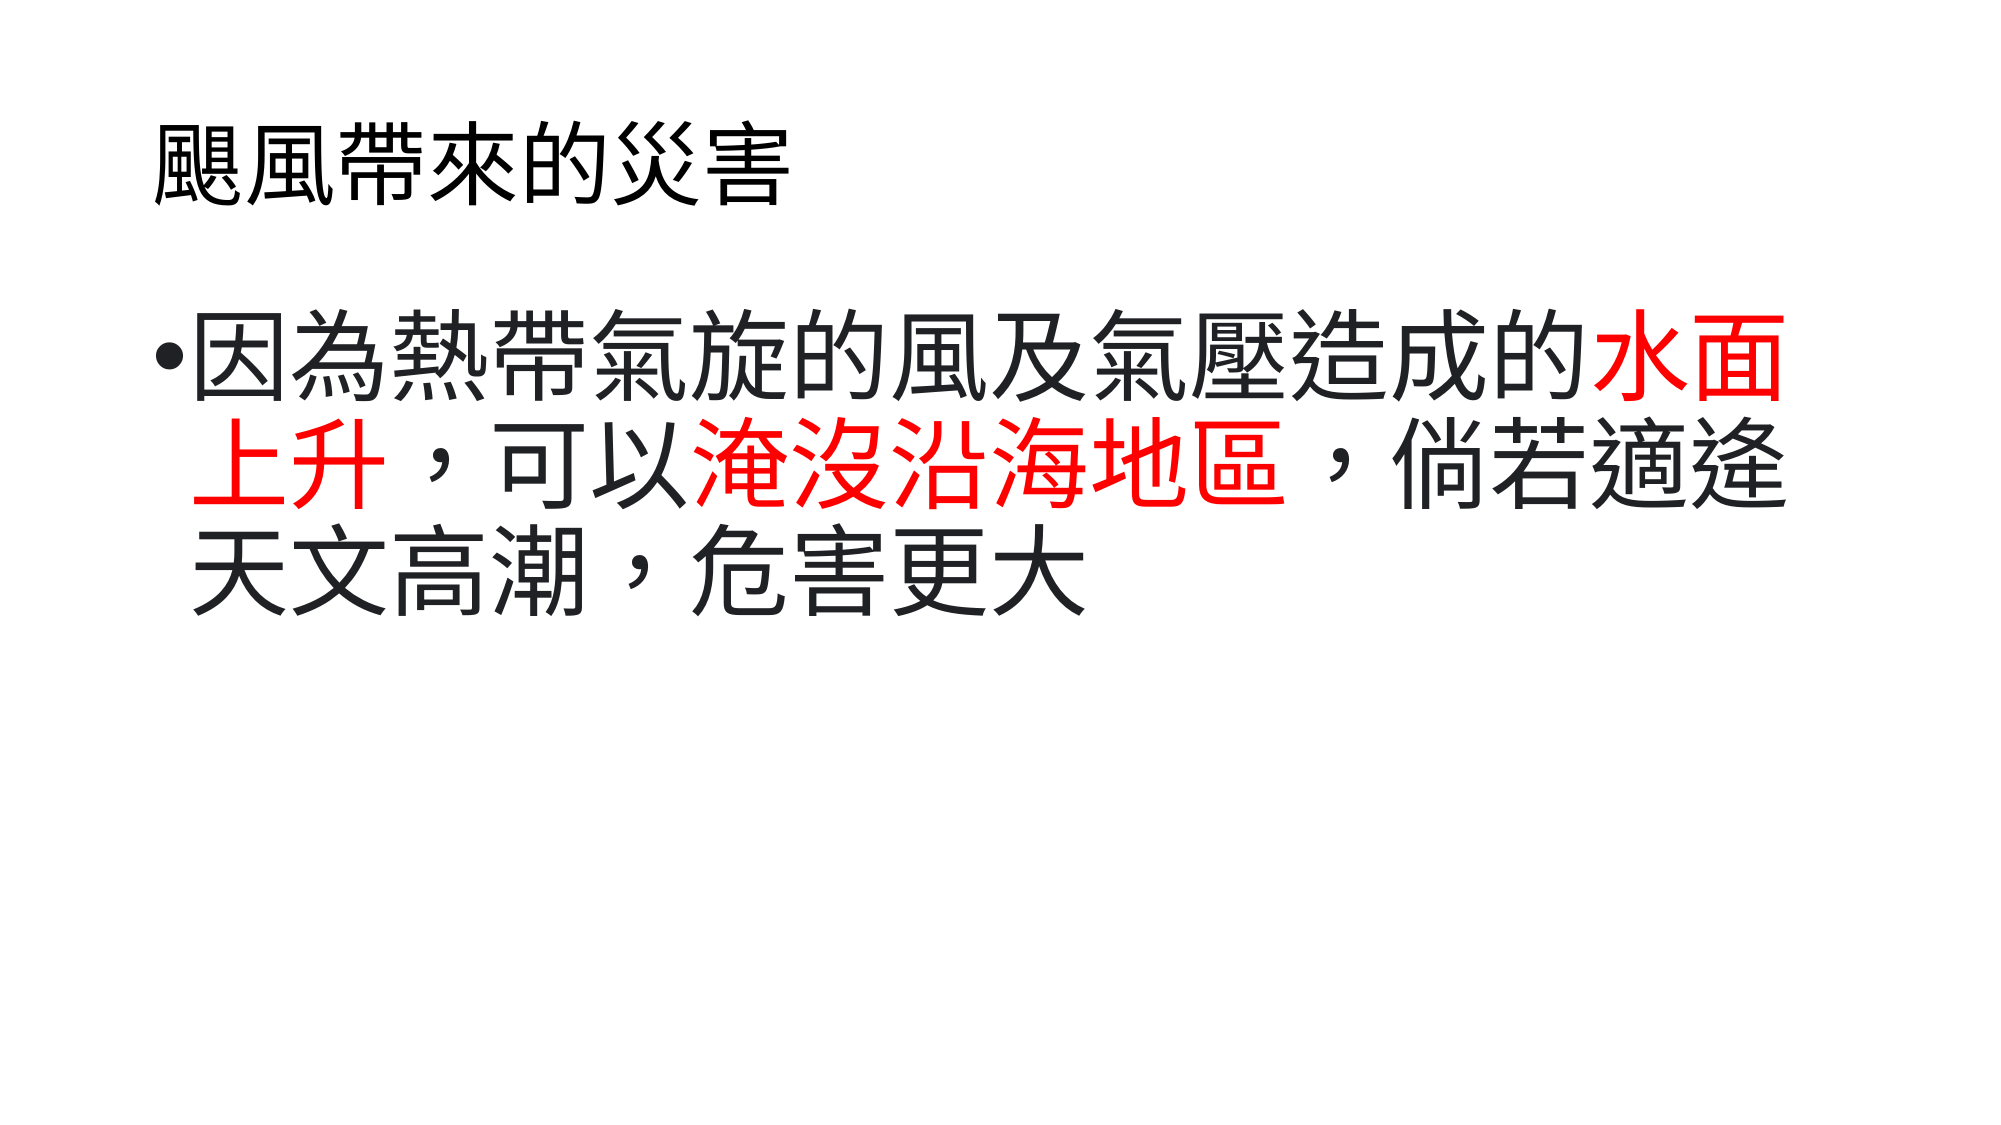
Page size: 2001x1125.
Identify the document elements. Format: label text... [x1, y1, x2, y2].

title 颶風帶來的災害 [137, 59, 1863, 278]
list 因為熱帶氣旋的風及氣壓造成的水面上升，可以淹沒沿海地區，倘若適逄天文高潮，危害更大 [137, 299, 1863, 1014]
